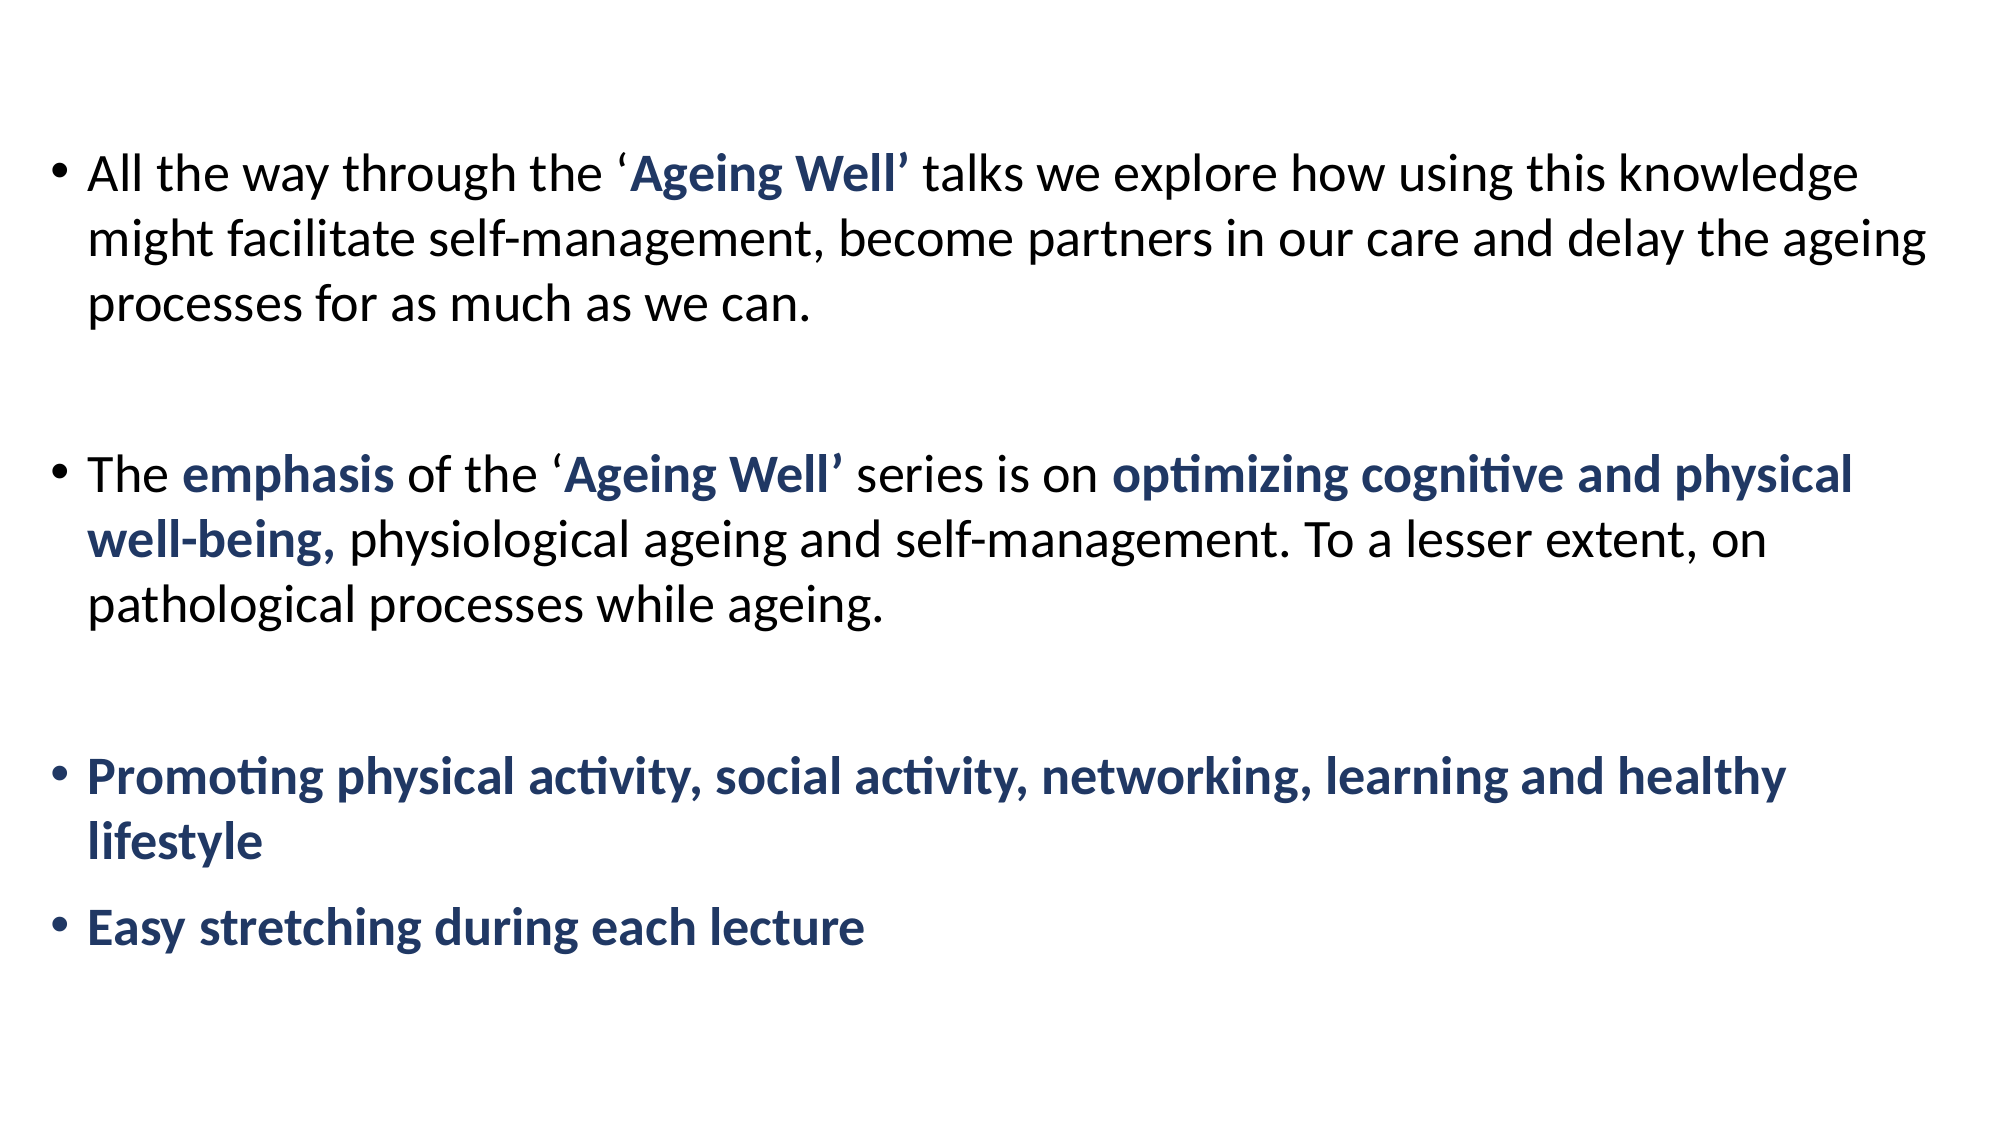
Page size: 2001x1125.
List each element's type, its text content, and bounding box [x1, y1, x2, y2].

list All the way through the ‘Ageing Well’ talks we explore how using this knowledge might facilitate self-management, become partners in our care and delay the ageing processes for as much as we can. The emphasis of the ‘Ageing Well’ series is on optimizing cognitive and physical well-being, physiological ageing and self-management. To a lesser extent, on pathological processes while ageing. Promoting physical activity, social activity, networking, learning and healthy lifestyle Easy stretching during each lecture [35, 43, 1980, 1100]
